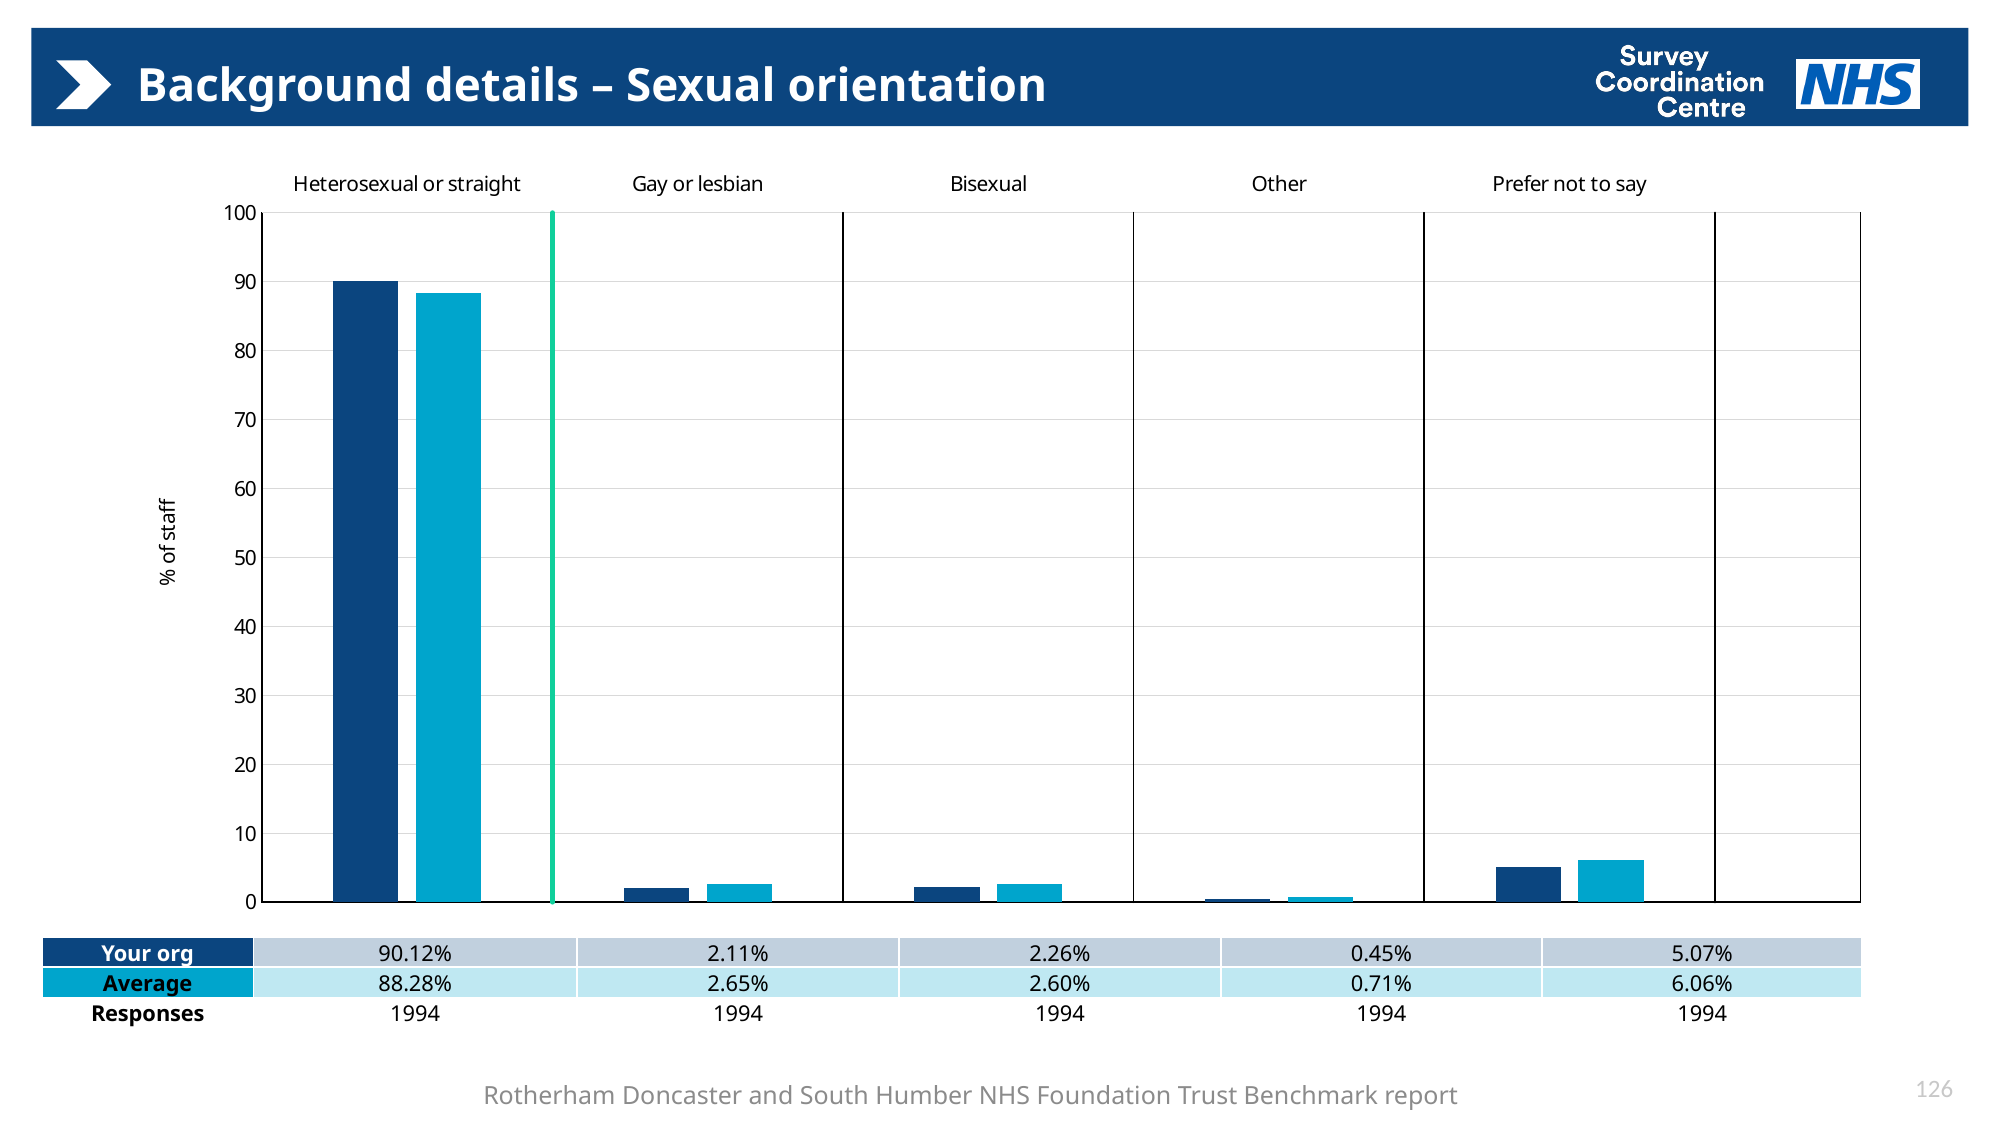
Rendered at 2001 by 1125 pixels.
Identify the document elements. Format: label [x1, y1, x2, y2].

table_cell [900, 999, 1220, 1027]
table_cell [1222, 999, 1541, 1027]
chart [105, 105, 1895, 924]
slide_number [1518, 1057, 1969, 1118]
table_cell [578, 999, 898, 1027]
table_cell [254, 968, 576, 997]
table_header [1543, 938, 1861, 966]
table_header [254, 938, 576, 966]
table_header [43, 938, 253, 966]
table_cell [43, 968, 253, 997]
table_cell [900, 968, 1220, 997]
table_cell [1543, 968, 1861, 997]
footer [442, 1065, 1501, 1125]
picture [1593, 42, 1766, 105]
title [121, 53, 1563, 105]
picture [1796, 59, 1920, 109]
table_header [578, 938, 898, 966]
table_cell [578, 968, 898, 997]
table_header [900, 938, 1220, 966]
table_cell [1543, 999, 1861, 1027]
table_cell [254, 999, 576, 1027]
table_header [1222, 938, 1541, 966]
table_cell [43, 999, 253, 1027]
table_cell [1222, 968, 1541, 997]
